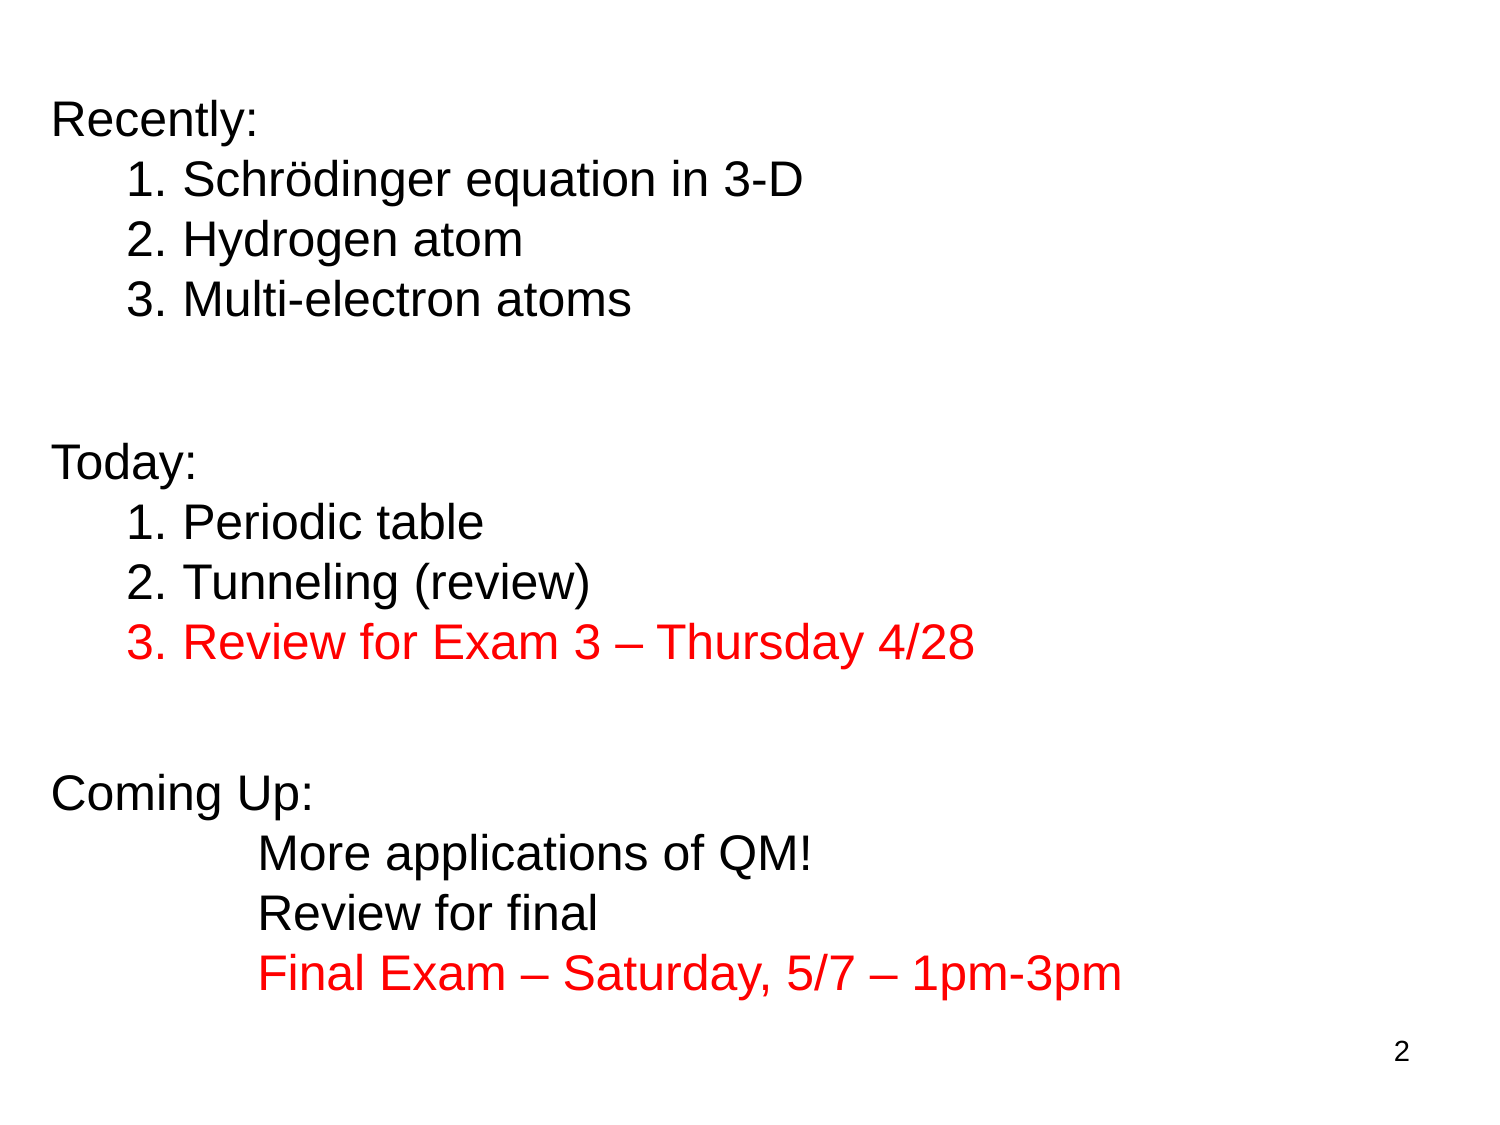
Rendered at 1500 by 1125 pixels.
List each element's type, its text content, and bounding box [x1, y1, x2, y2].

slide_number 2 [1074, 1024, 1426, 1103]
text_box Recently: Schrödinger equation in 3-D Hydrogen atom Multi-electron atoms [35, 78, 1500, 334]
text_box Today: Periodic table Tunneling (review) Review for Exam 3 – Thursday 4/28 [35, 422, 1500, 738]
text_box Coming Up: More applications of QM! Review for final Final Exam – Saturday, 5/7 – 1pm-3pm [35, 753, 1500, 1009]
